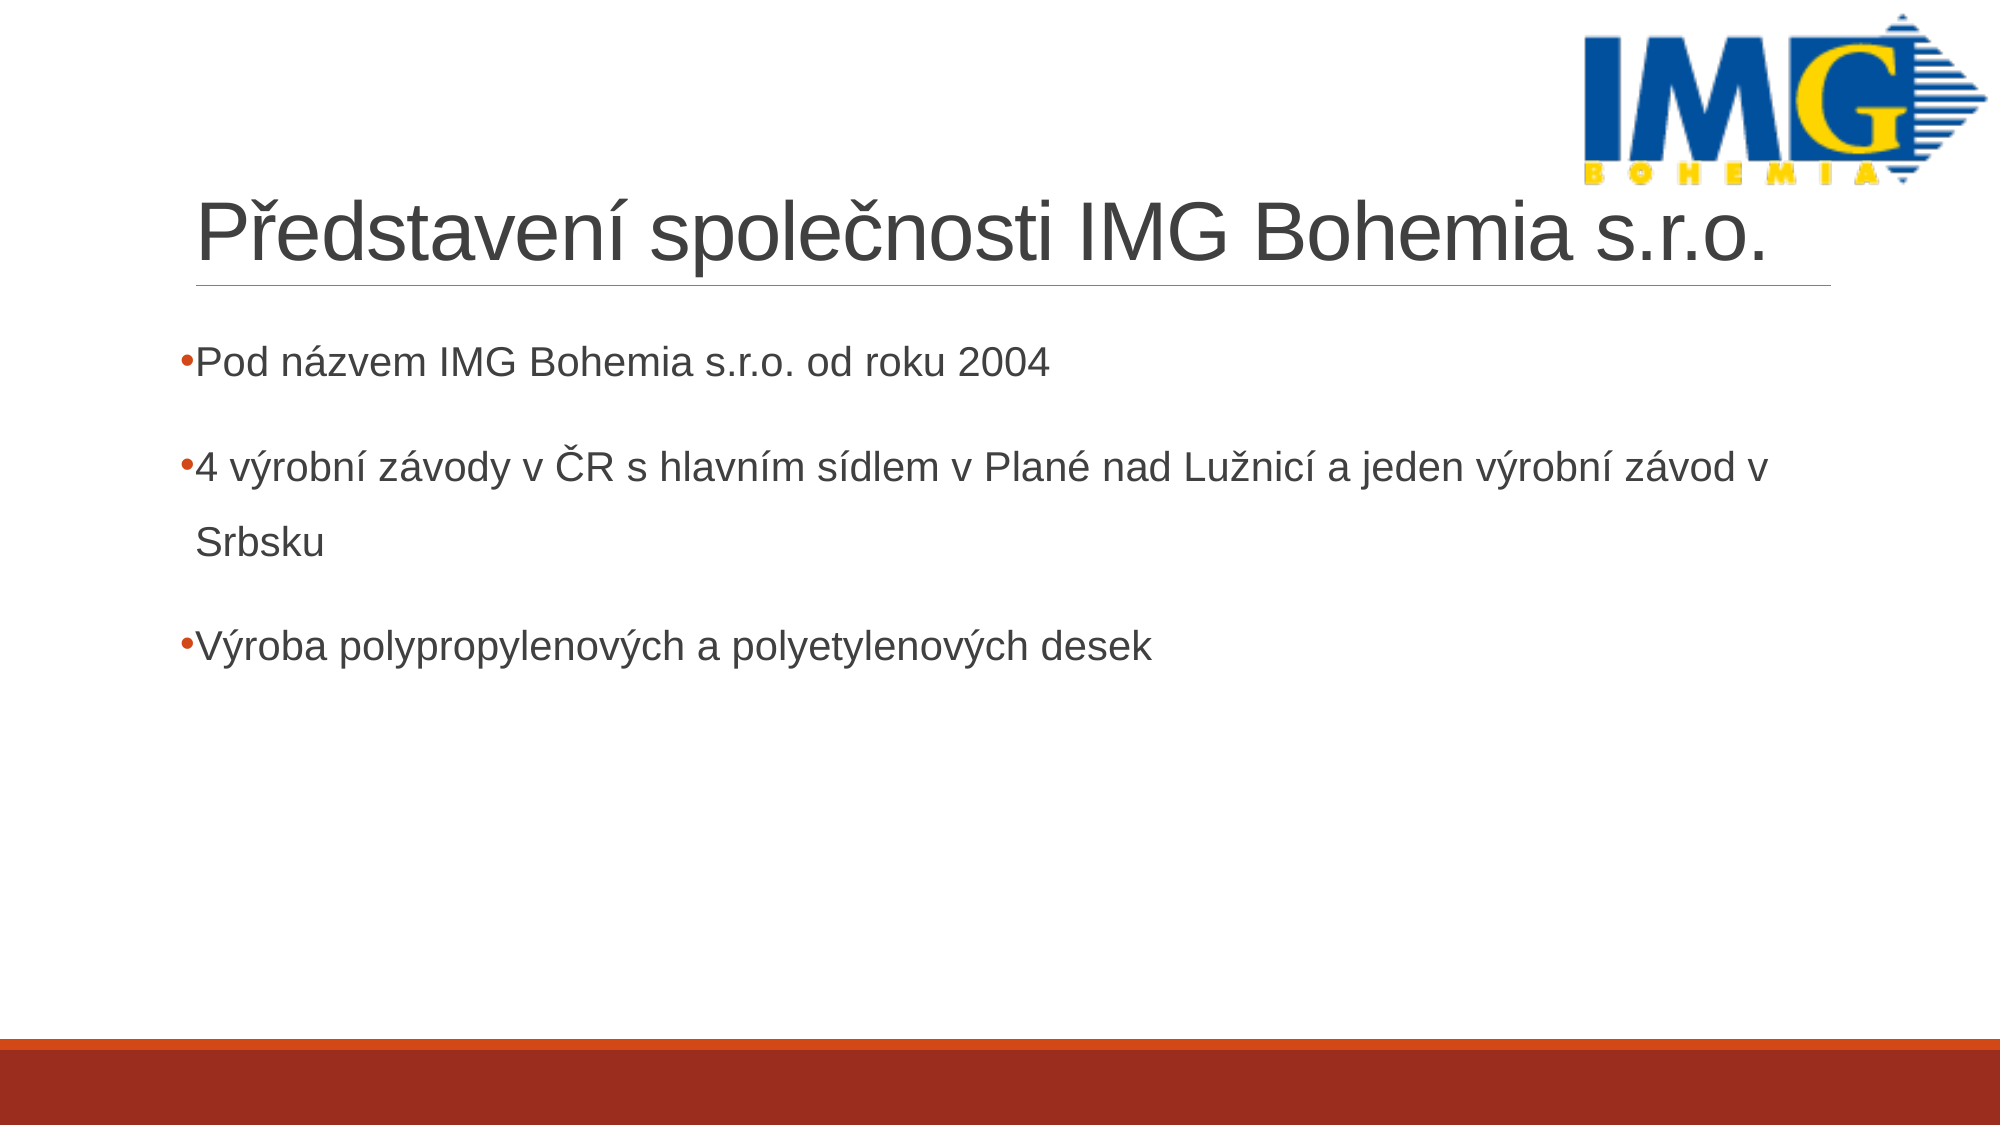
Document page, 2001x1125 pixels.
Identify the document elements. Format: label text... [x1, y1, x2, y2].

picture [1574, 2, 2000, 198]
title Představení společnosti IMG Bohemia s.r.o. [180, 47, 1830, 285]
list Pod názvem IMG Bohemia s.r.o. od roku 2004 4 výrobní závody v ČR s hlavním sídlem v Plané nad Lužnicí a jeden výrobní závod v Srbsku Výroba polypropylenových a polyetylenových desek [180, 302, 1830, 963]
